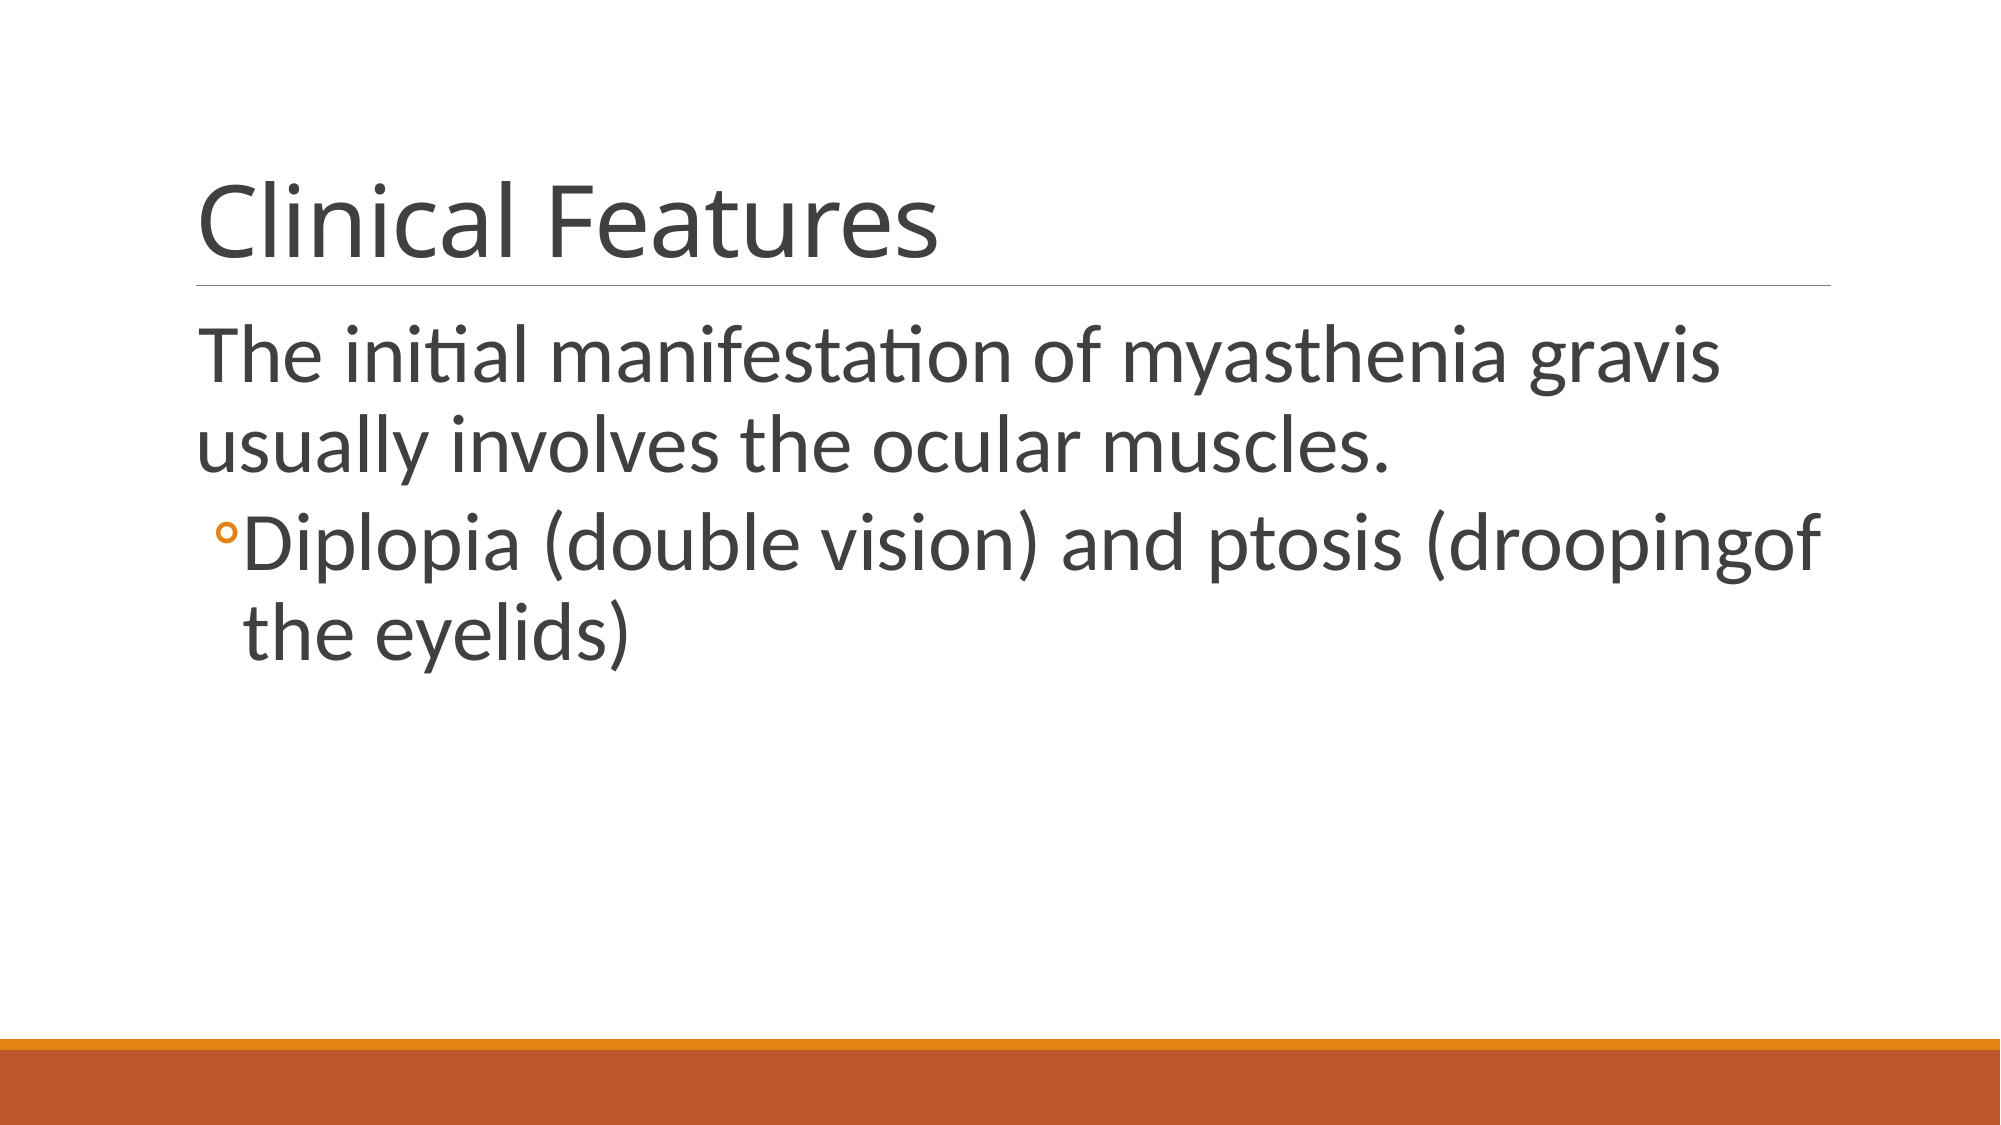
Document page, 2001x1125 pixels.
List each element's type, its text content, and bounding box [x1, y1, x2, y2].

title Clinical Features [180, 47, 1830, 285]
list The initial manifestation of myasthenia gravis usually involves the ocular muscles. Diplopia (double vision) and ptosis (droopingof the eyelids) [180, 302, 1830, 963]
